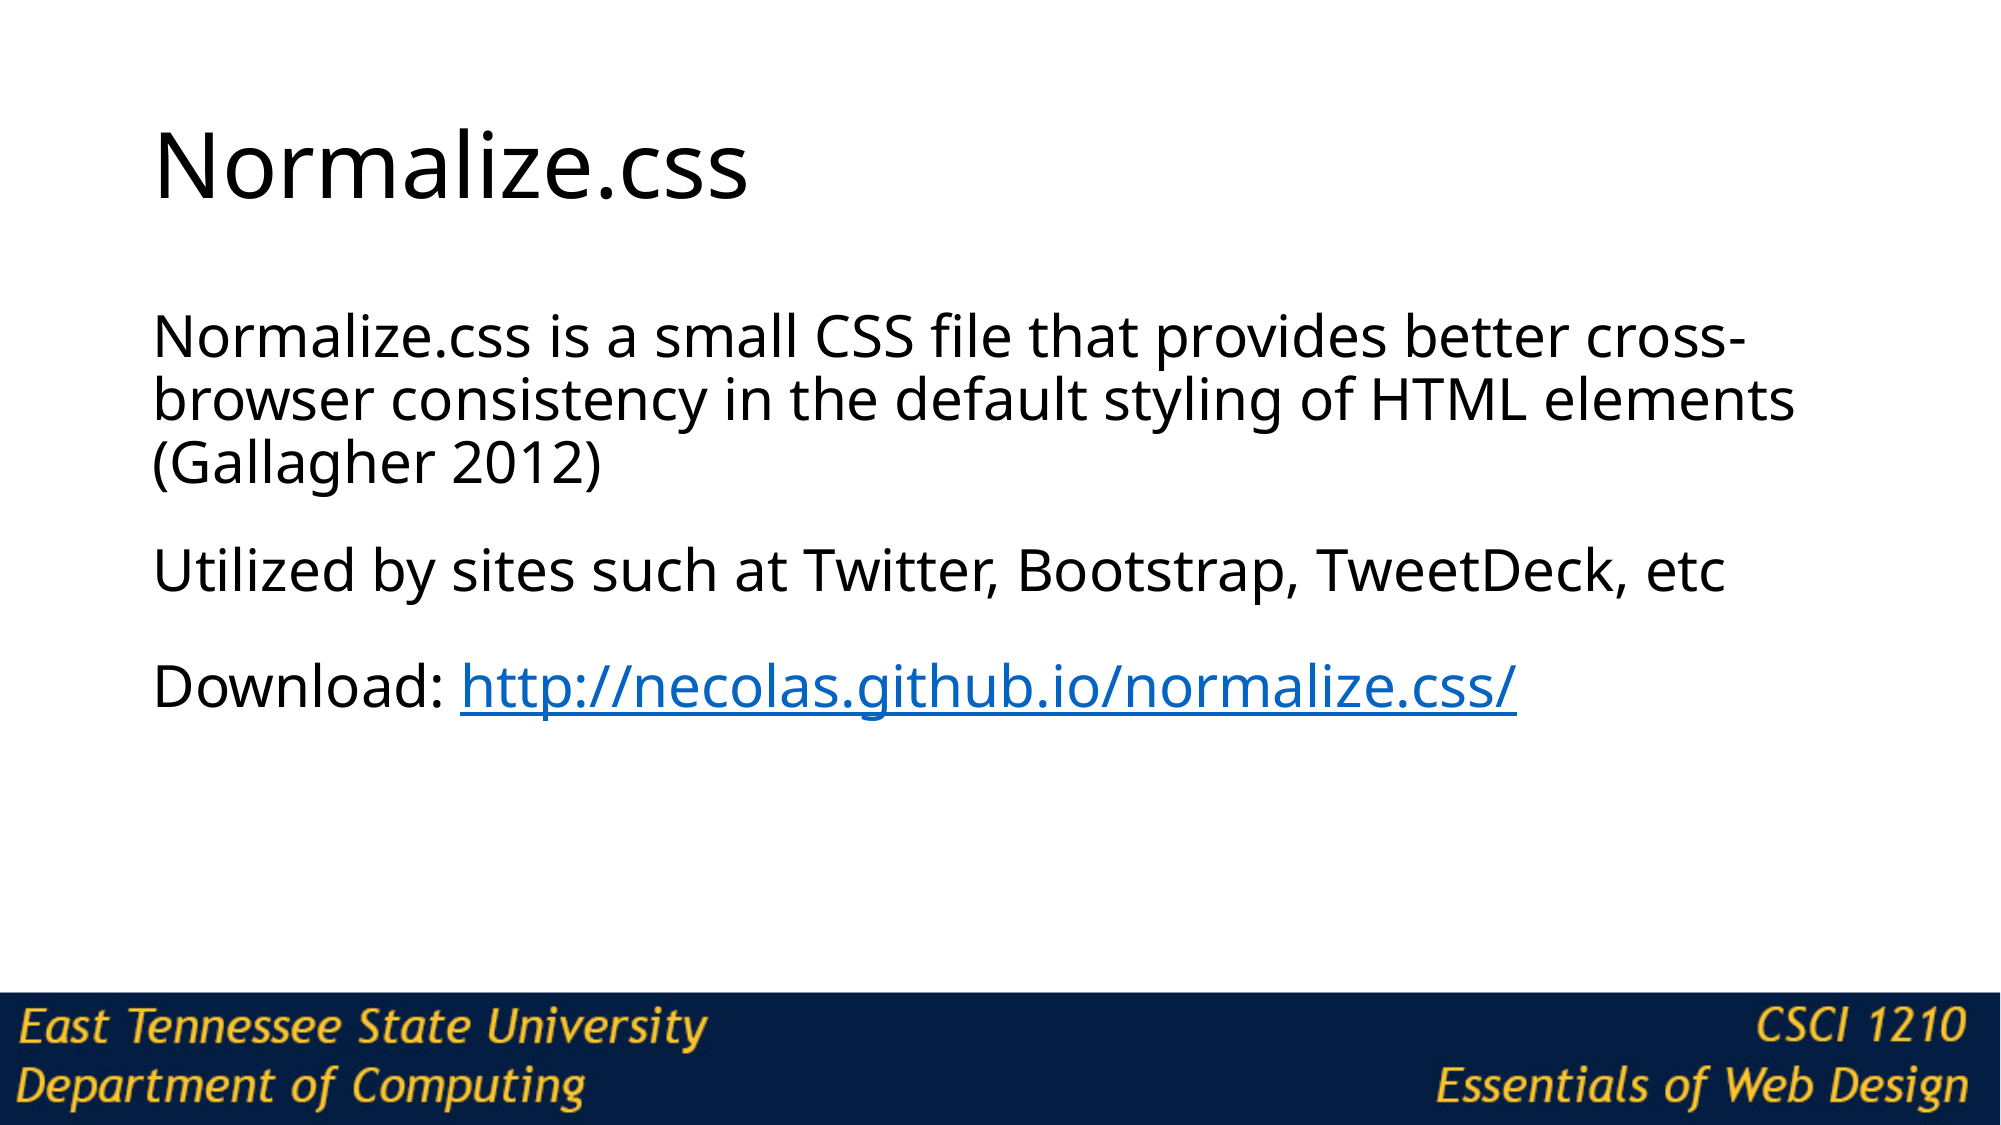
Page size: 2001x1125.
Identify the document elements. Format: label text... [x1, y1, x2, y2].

list Normalize.css is a small CSS file that provides better cross-browser consistency in the default styling of HTML elements (Gallagher 2012) Utilized by sites such at Twitter, Bootstrap, TweetDeck, etc Download: http://necolas.github.io/normalize.css/ [137, 299, 1863, 1014]
picture [0, 0, 2001, 1125]
title Normalize.css [137, 59, 1863, 278]
